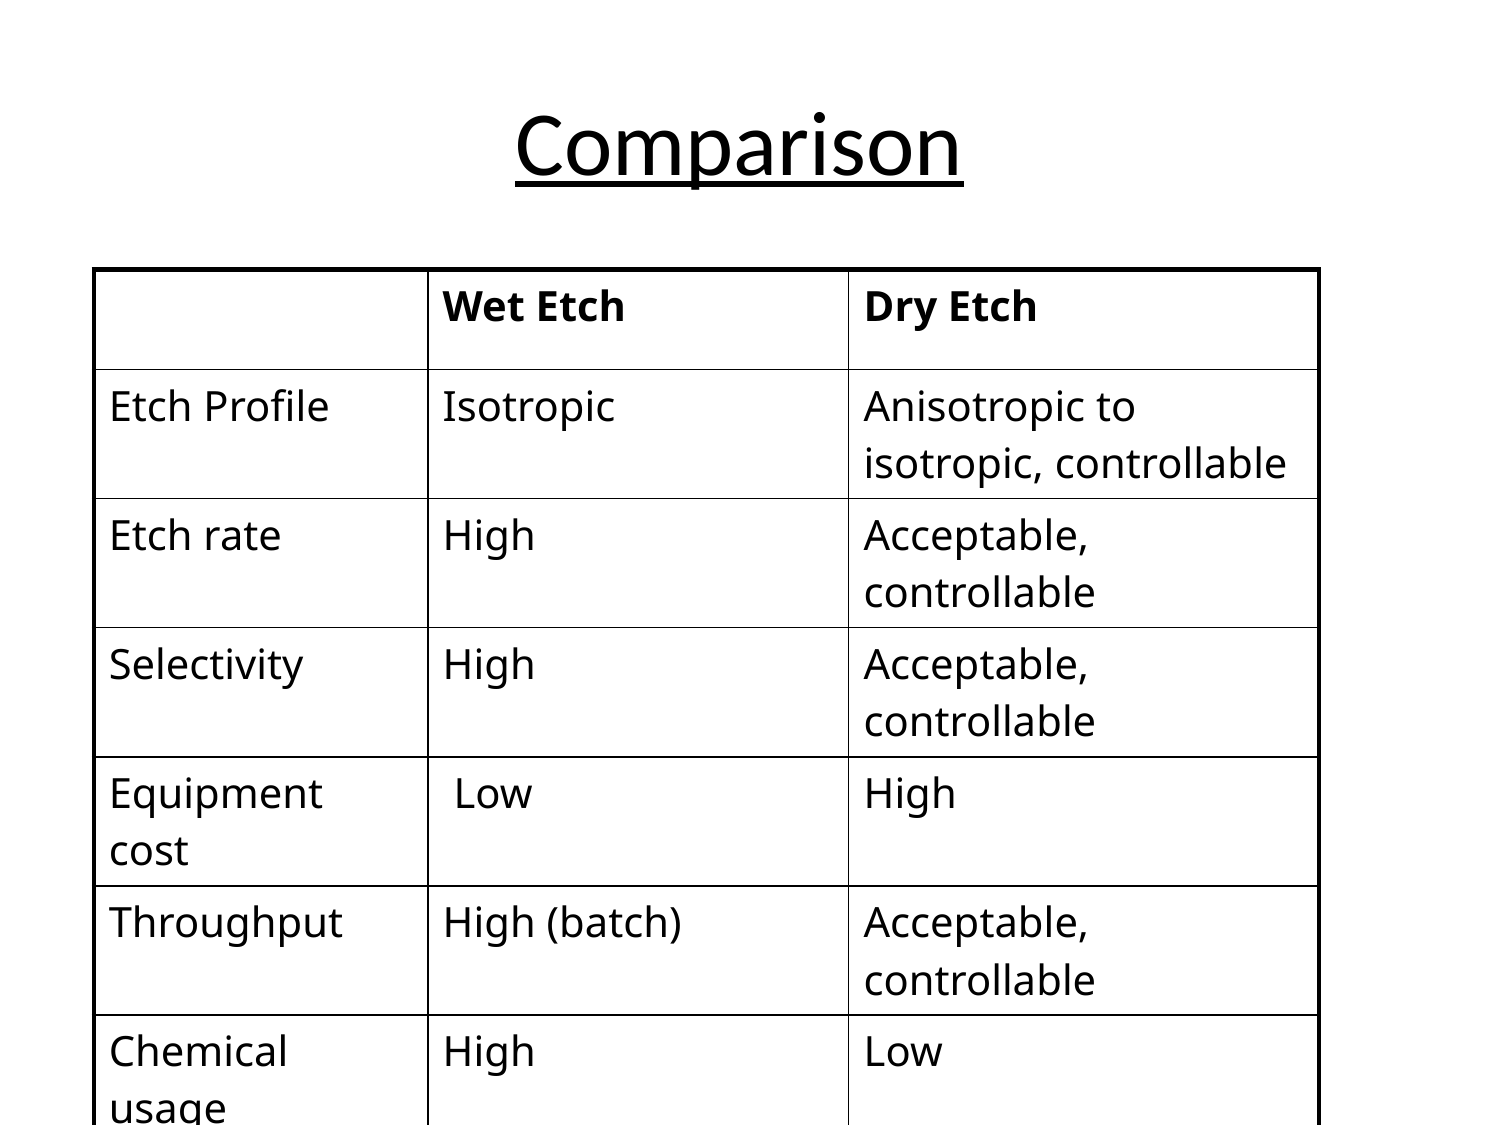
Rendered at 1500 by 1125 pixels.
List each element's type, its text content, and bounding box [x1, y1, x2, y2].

table_cell High [429, 628, 848, 756]
title Comparison [75, 45, 1425, 233]
table_cell High [849, 758, 1317, 885]
table_cell Low [429, 758, 848, 885]
table_cell Selectivity [96, 628, 427, 756]
table_cell Anisotropic to isotropic, controllable [849, 370, 1317, 498]
table_cell High (batch) [429, 887, 848, 1014]
table_header Wet Etch [429, 272, 848, 369]
table_cell Etch rate [96, 499, 427, 627]
table_cell Acceptable, controllable [849, 628, 1317, 756]
table_cell Acceptable, controllable [849, 887, 1317, 1014]
table_cell Low [849, 1016, 1317, 1125]
table_cell High [429, 1016, 848, 1125]
table_cell Etch Profile [96, 370, 427, 498]
table_cell Isotropic [429, 370, 848, 498]
table_cell Chemical usage [96, 1016, 427, 1125]
table_header Dry Etch [849, 272, 1317, 369]
table_header [96, 272, 427, 369]
table_cell Throughput [96, 887, 427, 1014]
table_cell Acceptable, controllable [849, 499, 1317, 627]
table_cell High [429, 499, 848, 627]
table_cell Equipment cost [96, 758, 427, 885]
